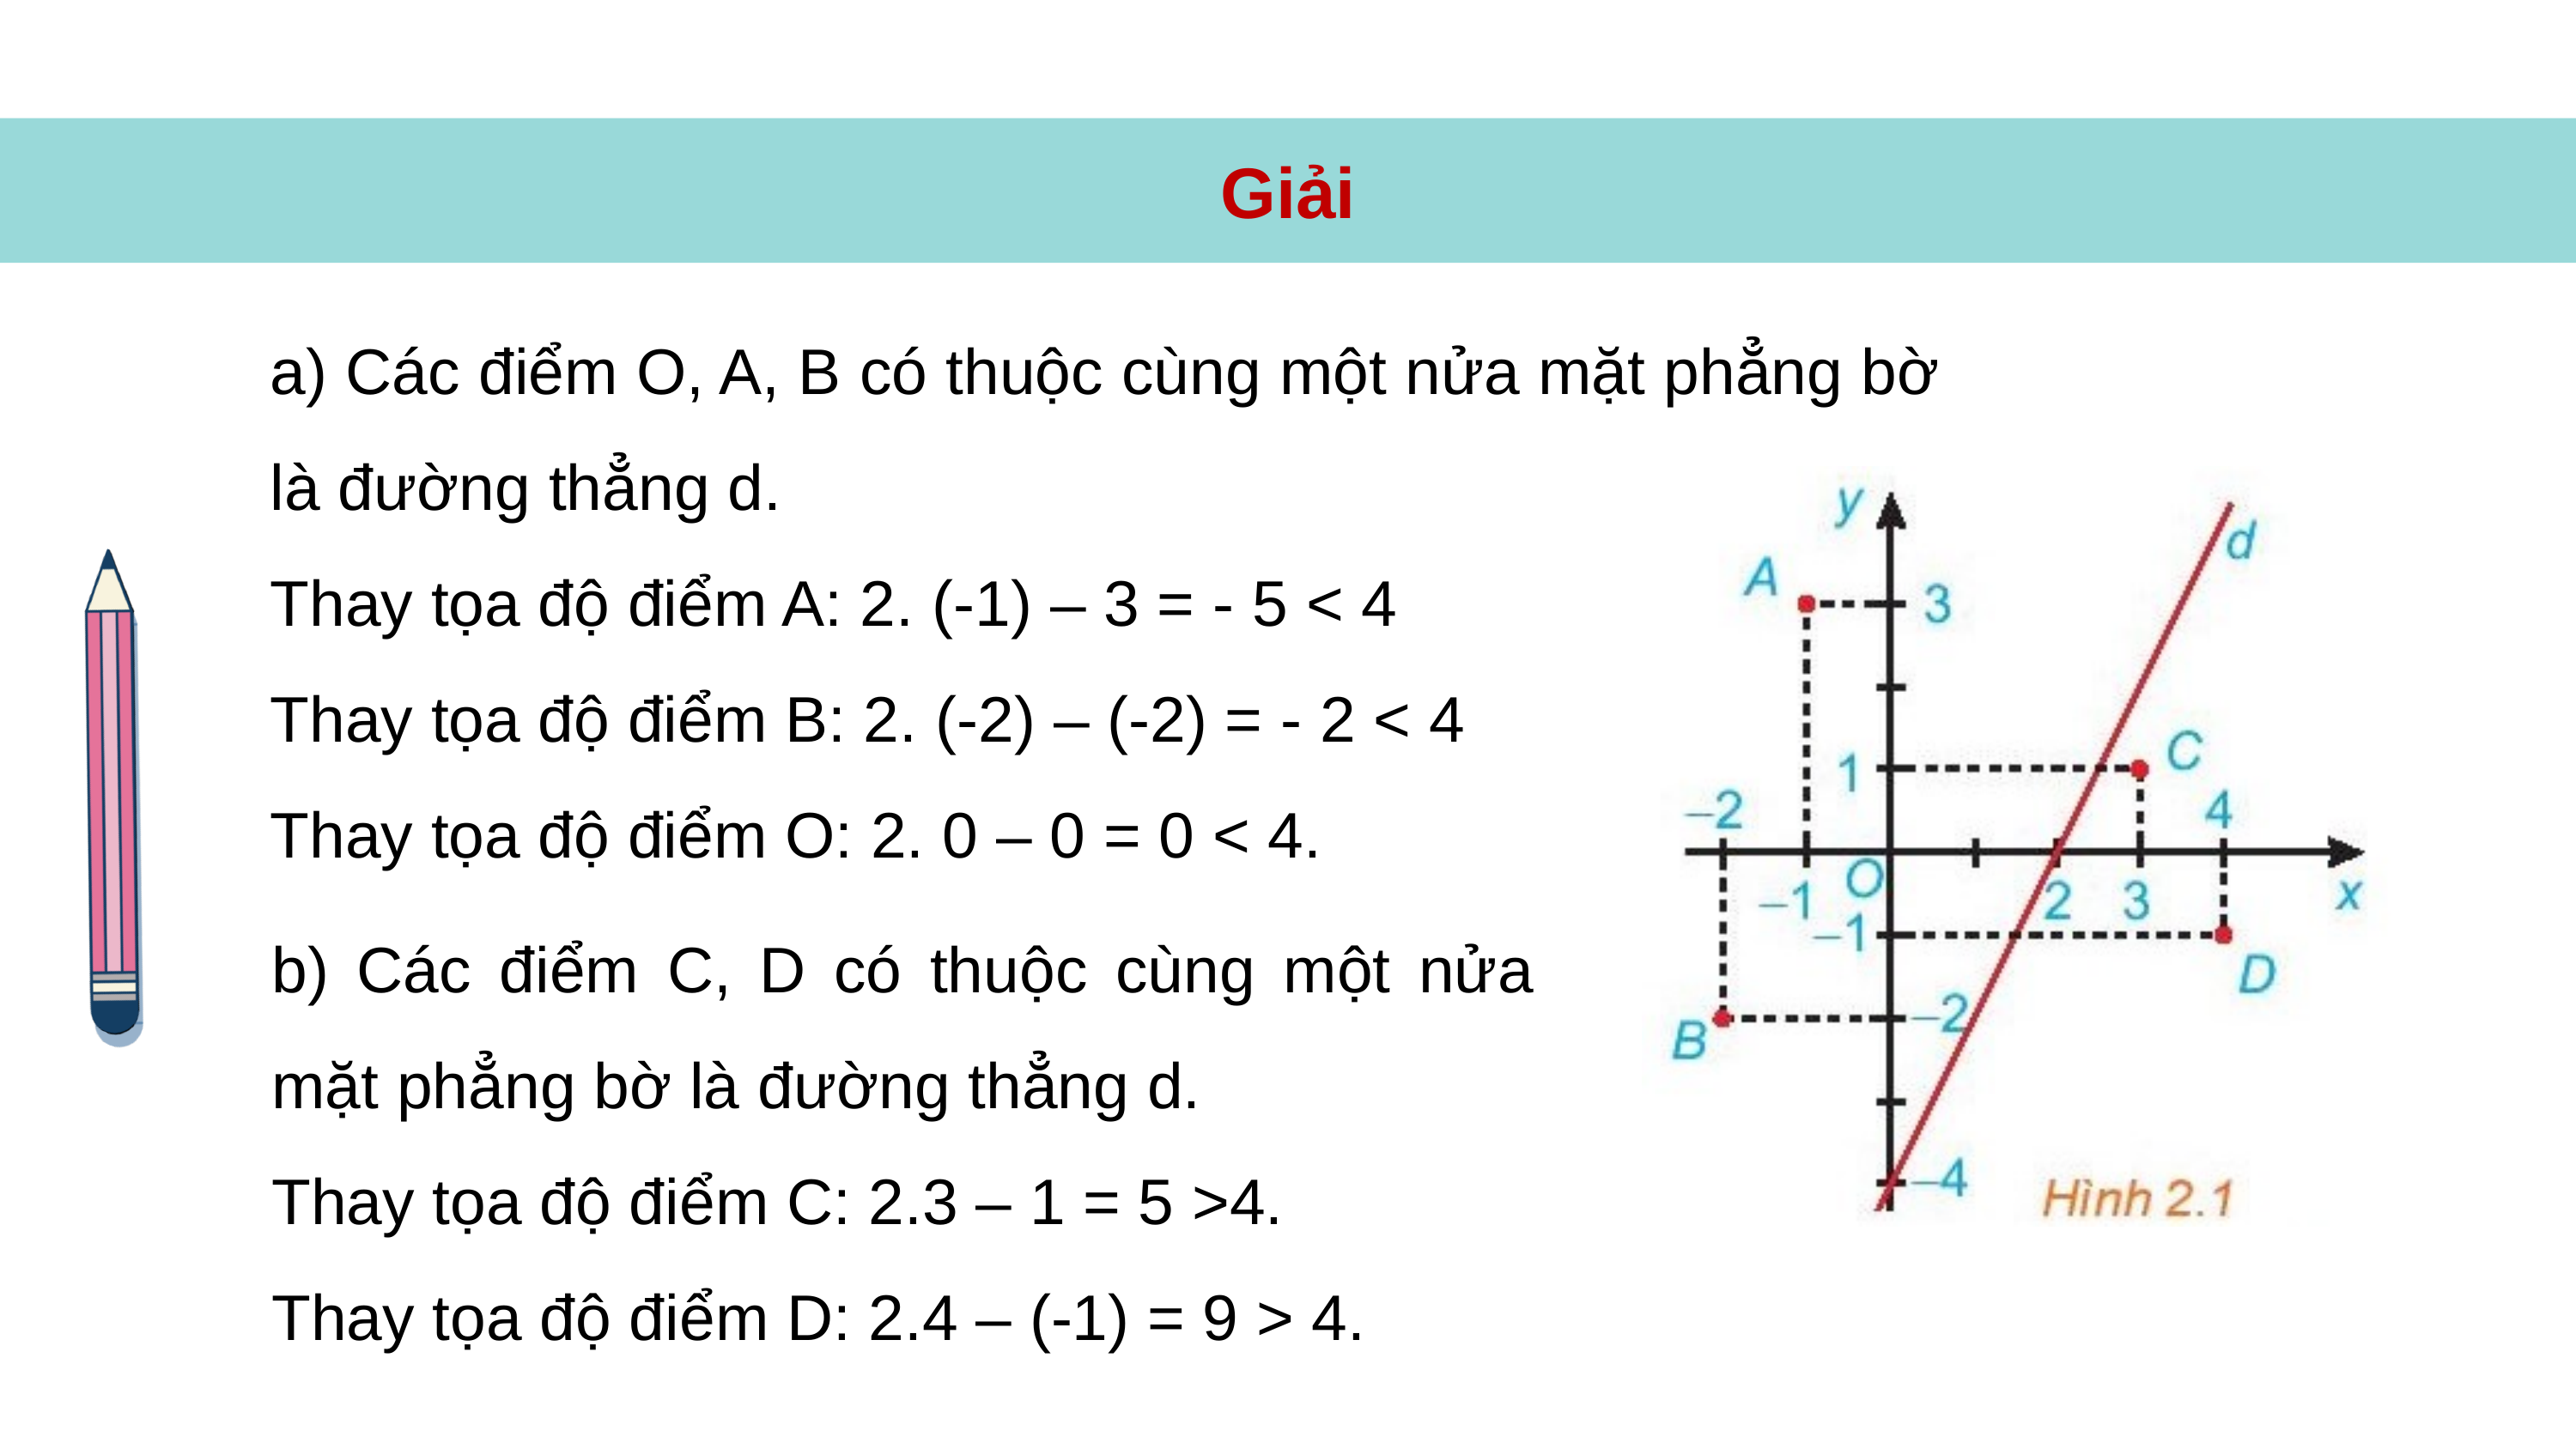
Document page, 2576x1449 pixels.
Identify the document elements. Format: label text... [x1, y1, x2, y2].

text_box Giải [1046, 140, 1530, 239]
text_box b) Các điểm C, D có thuộc cùng một nửa mặt phẳng bờ là đường thẳng d. Thay tọa độ điểm C: 2.3 – 1 = 5 >4. Thay tọa độ điểm D: 2.4 – (-1) = 9 > 4. [258, 883, 1547, 1360]
picture [0, 549, 323, 1054]
text_box a) Các điểm O, A, B có thuộc cùng một nửa mặt phẳng bờ là đường thẳng d. Thay tọa độ điểm A: 2. (-1) – 3 = - 5 < 4 Thay tọa độ điểm B: 2. (-2) – (-2) = - 2 < 4 Thay tọa độ điểm O: 2. 0 – 0 = 0 < 4. [258, 285, 1953, 878]
picture [1642, 466, 2397, 1227]
text_box [0, 118, 2576, 264]
